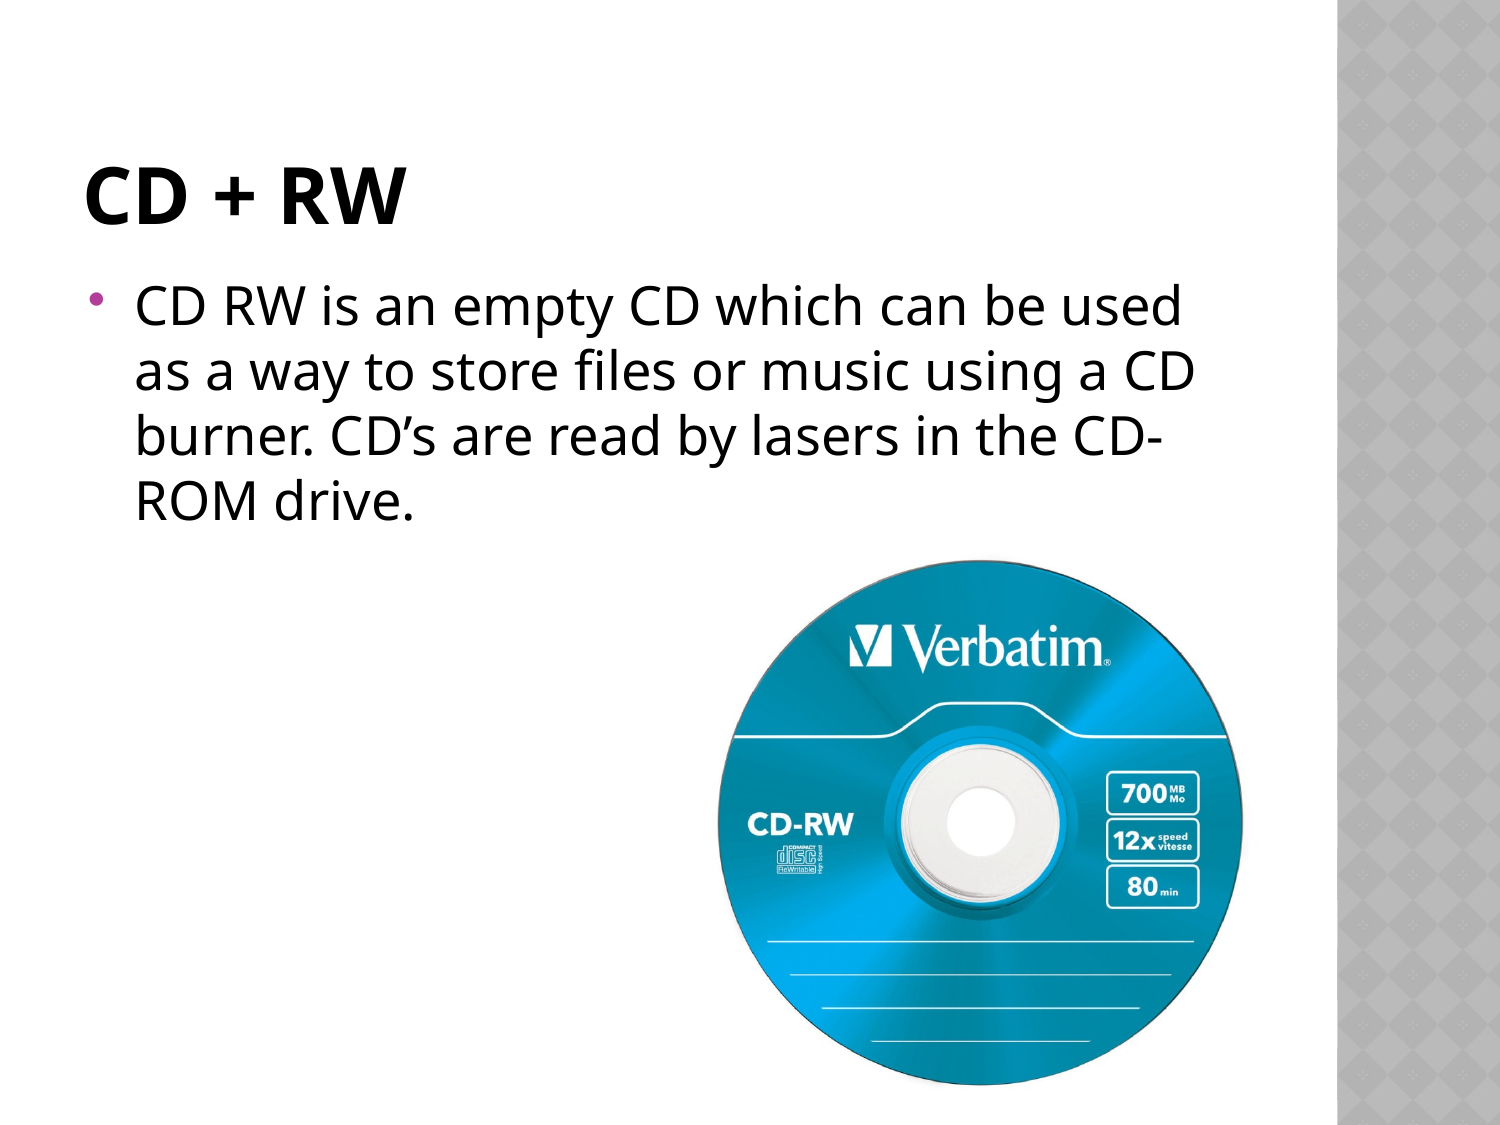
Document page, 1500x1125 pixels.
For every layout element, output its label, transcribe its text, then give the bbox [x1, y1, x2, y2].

picture [678, 522, 1282, 1125]
title CD + RW [75, 52, 1263, 240]
list CD RW is an empty CD which can be used as a way to store files or music using a CD burner. CD’s are read by lasers in the CD-ROM drive. [75, 264, 1263, 1059]
